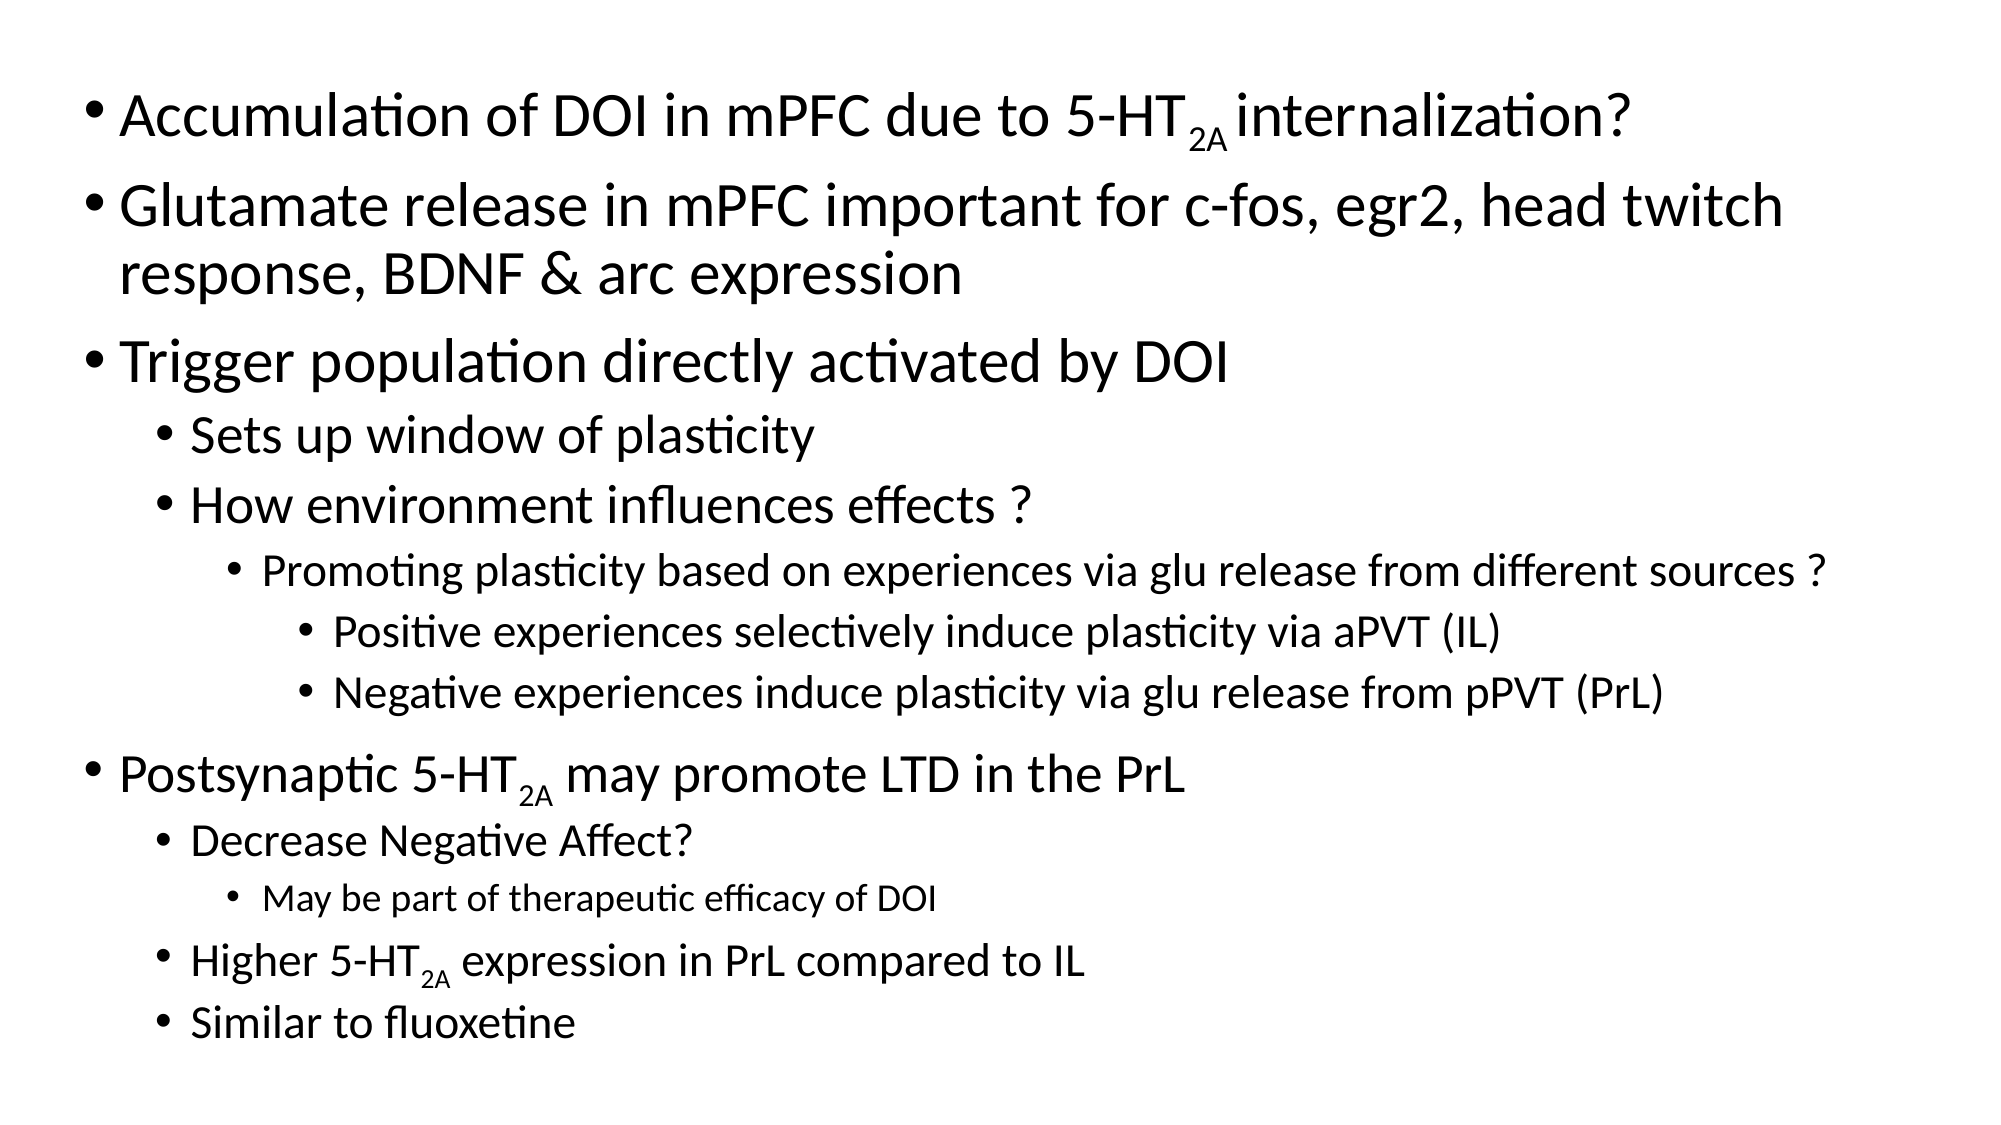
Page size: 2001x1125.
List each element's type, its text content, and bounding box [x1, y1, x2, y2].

list Accumulation of DOI in mPFC due to 5-HT2A internalization? Glutamate release in mPFC important for c-fos, egr2, head twitch response, BDNF & arc expression Trigger population directly activated by DOI Sets up window of plasticity How environment influences effects ? Promoting plasticity based on experiences via glu release from different sources ? Positive experiences selectively induce plasticity via aPVT (IL) Negative experiences induce plasticity via glu release from pPVT (PrL) Postsynaptic 5-HT2A may promote LTD in the PrL Decrease Negative Affect? May be part of therapeutic efficacy of DOI Higher 5-HT2A expression in PrL compared to IL Similar to fluoxetine [68, 66, 1932, 1059]
